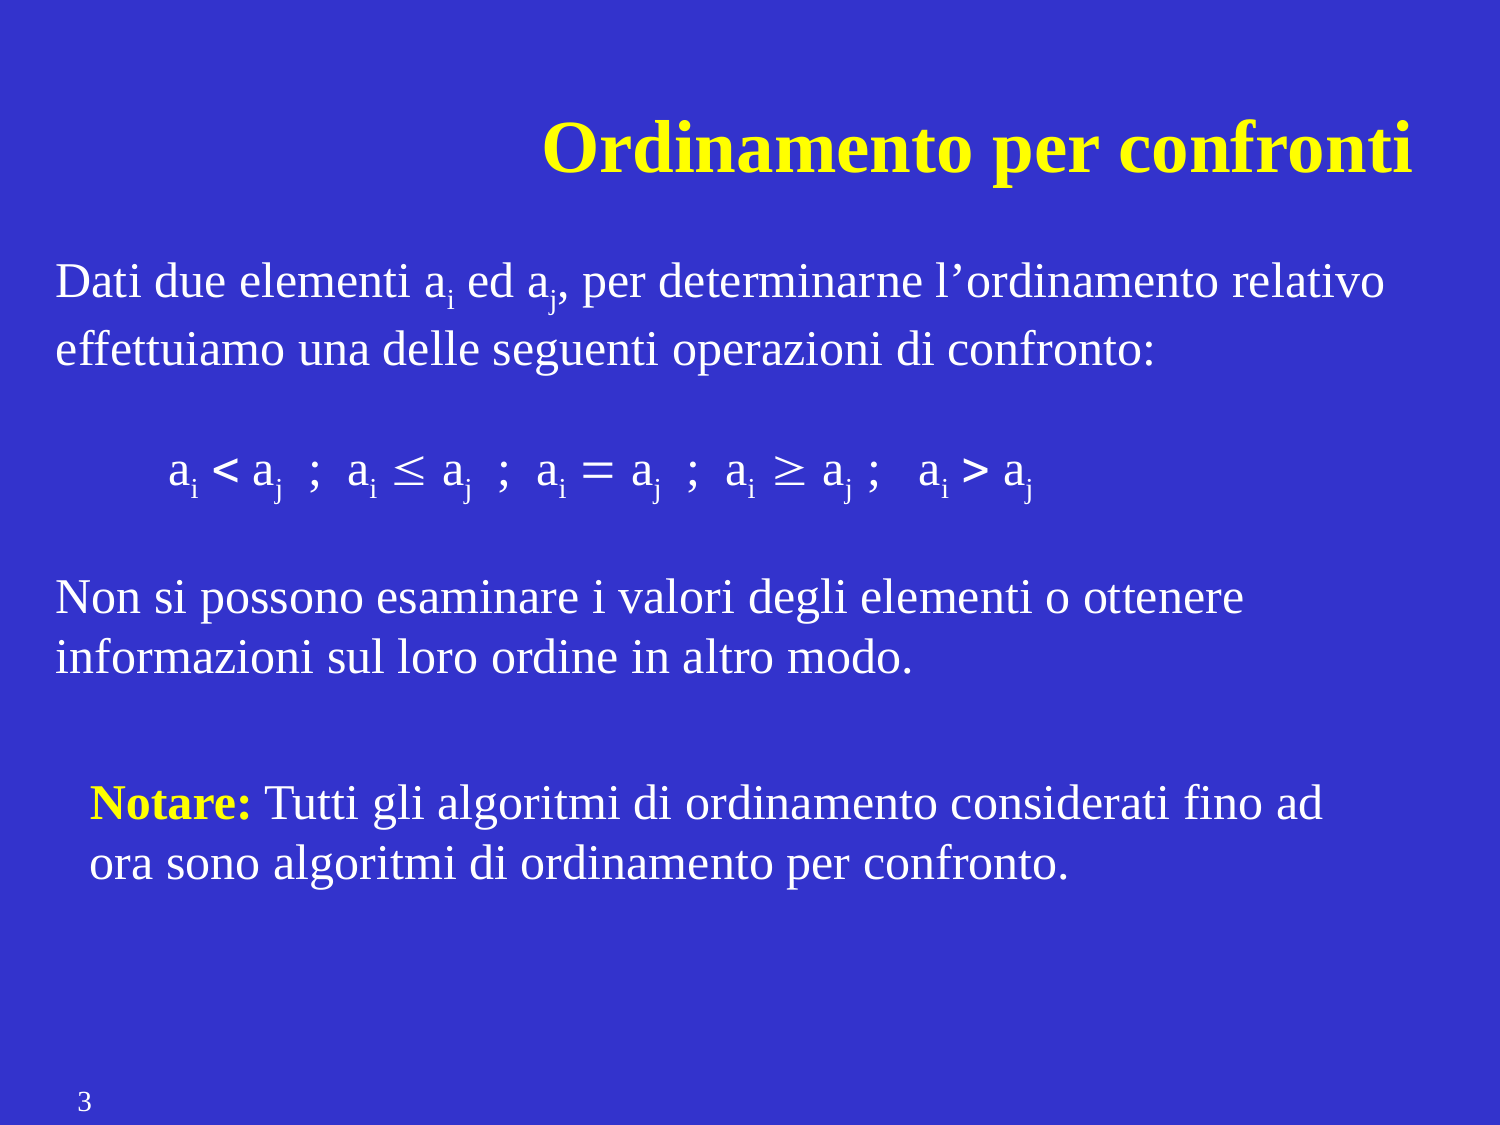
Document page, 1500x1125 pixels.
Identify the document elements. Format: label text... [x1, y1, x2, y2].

slide_number 3 [62, 1074, 376, 1125]
text_box Notare: Tutti gli algoritmi di ordinamento considerati fino ad ora sono algoritmi di ordinamento per confronto. [74, 762, 1353, 898]
text_box Ordinamento per confronti Dati due elementi ai ed aj, per determinarne l’ordinamento relativo effettuiamo una delle seguenti operazioni di confronto: ai  aj ; ai  aj ; ai  aj ; ai  aj ; ai  aj Non si possono esaminare i valori degli elementi o ottenere informazioni sul loro ordine in altro modo. [41, 90, 1429, 692]
